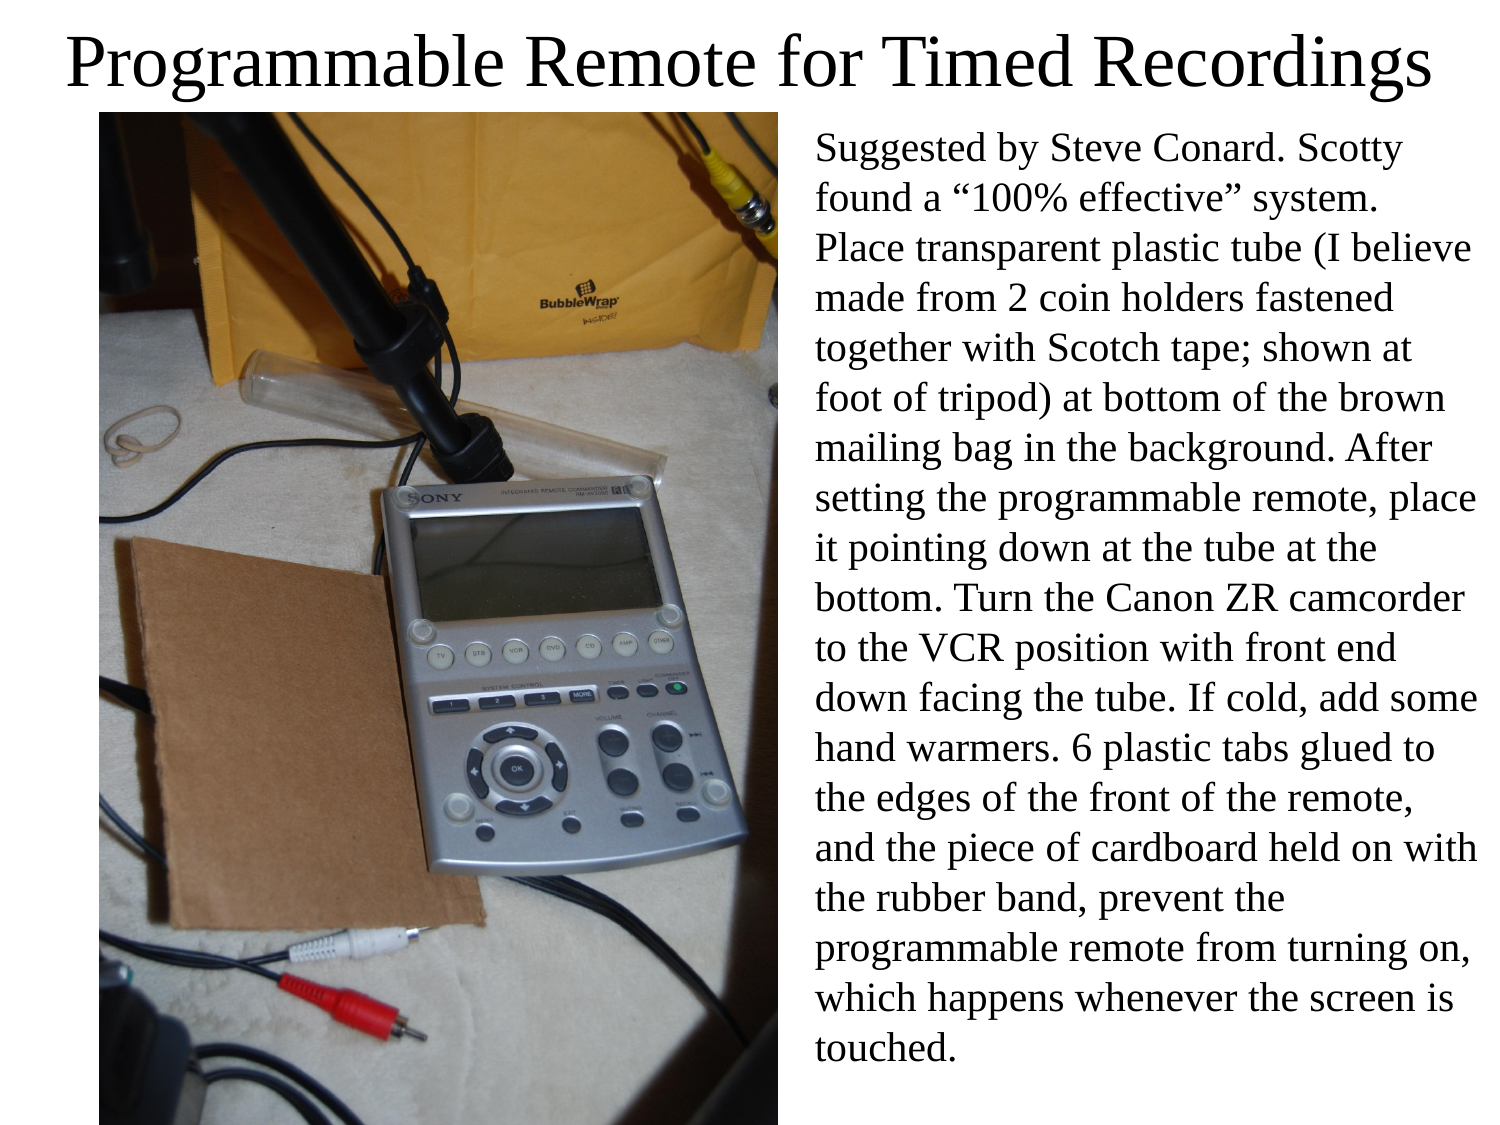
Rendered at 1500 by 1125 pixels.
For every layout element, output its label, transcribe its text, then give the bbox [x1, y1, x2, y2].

text_box Suggested by Steve Conard. Scotty found a “100% effective” system. Place transparent plastic tube (I believe made from 2 coin holders fastened together with Scotch tape; shown at foot of tripod) at bottom of the brown mailing bag in the background. After setting the programmable remote, place it pointing down at the tube at the bottom. Turn the Canon ZR camcorder to the VCR position with front end down facing the tube. If cold, add some hand warmers. 6 plastic tabs glued to the edges of the front of the remote, and the piece of cardboard held on with the rubber band, prevent the programmable remote from turning on, which happens whenever the screen is touched. [800, 112, 1500, 1078]
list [99, 112, 778, 1125]
title Programmable Remote for Timed Recordings [0, 0, 1500, 113]
